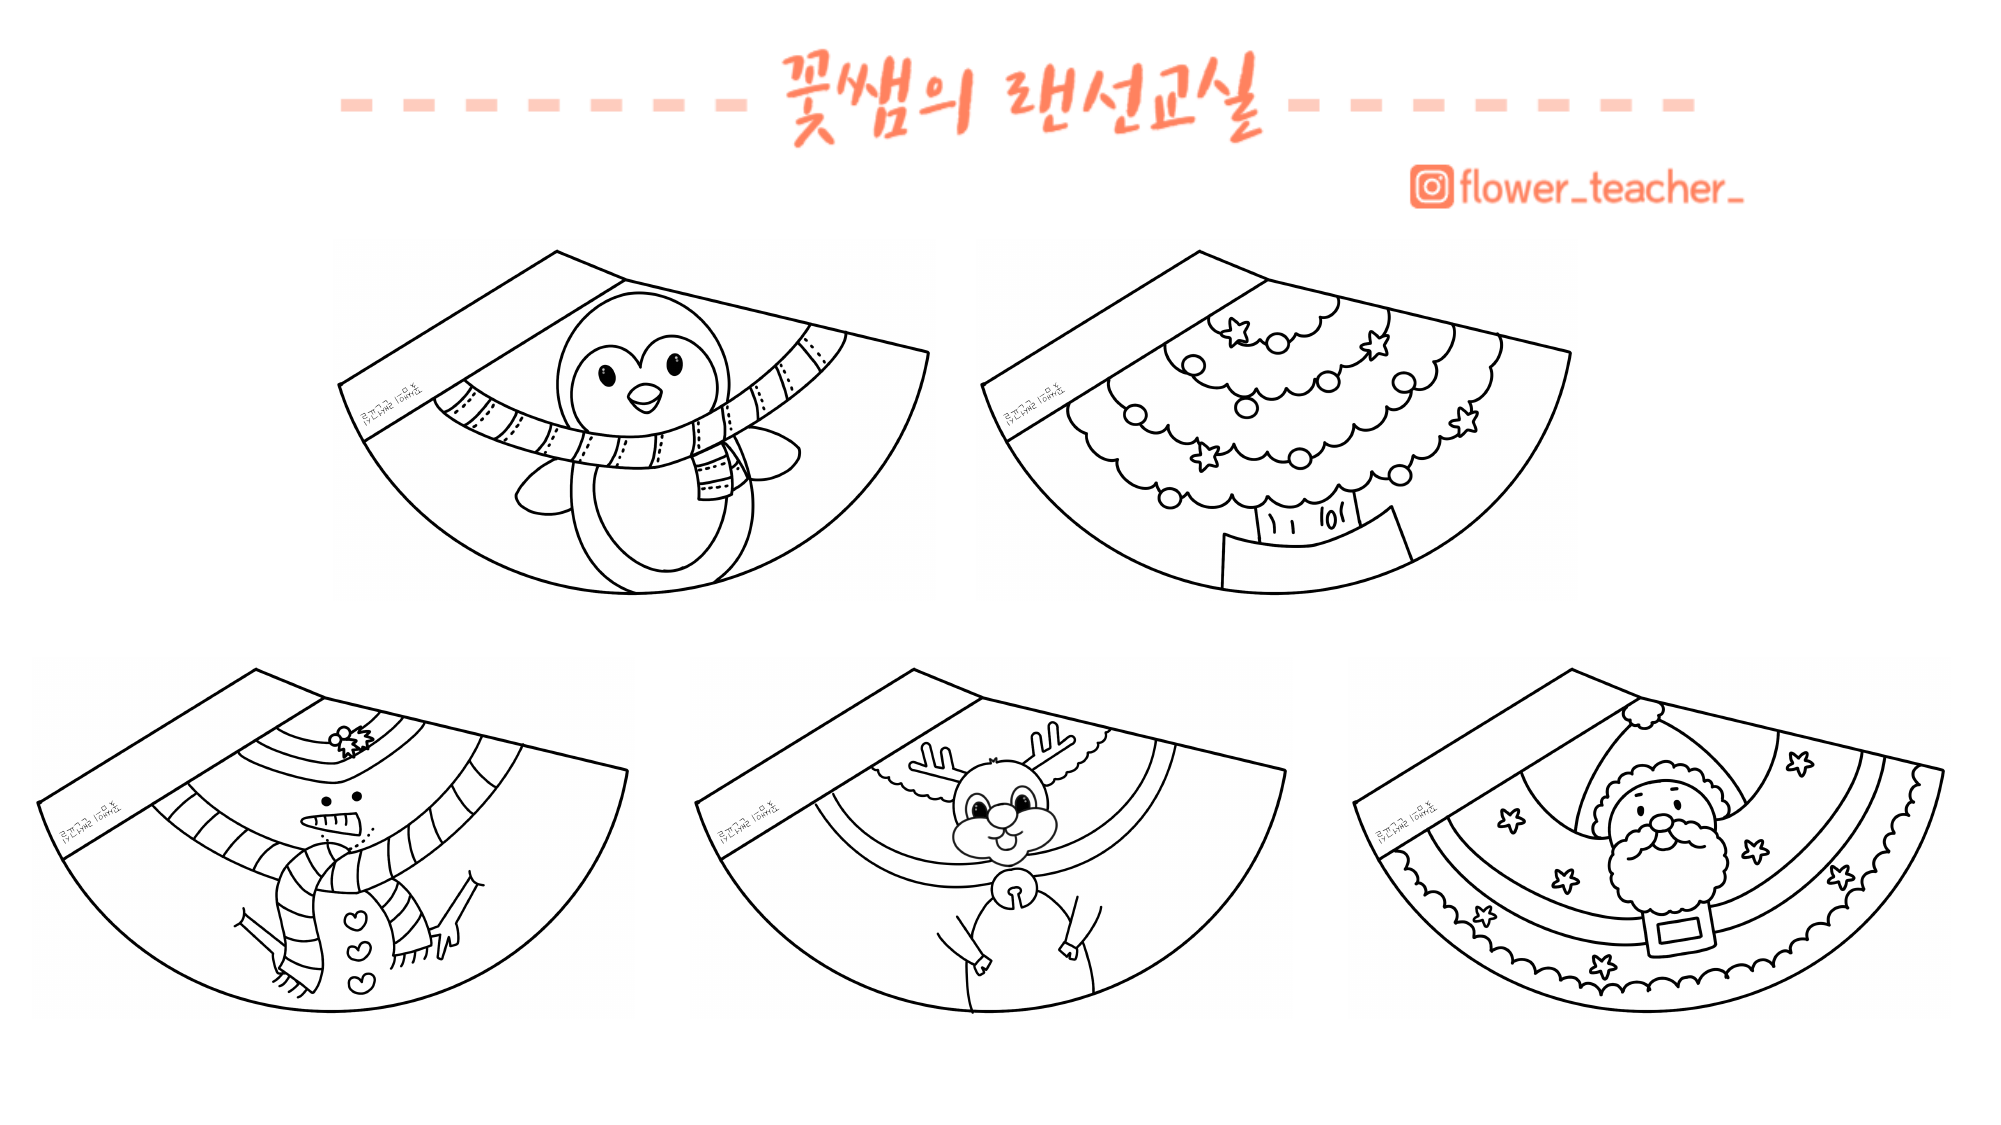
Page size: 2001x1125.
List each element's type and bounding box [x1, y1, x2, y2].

picture [690, 657, 1293, 1019]
picture [260, 0, 1770, 215]
picture [976, 239, 1578, 601]
picture [333, 239, 936, 601]
picture [1348, 657, 1951, 1019]
picture [32, 657, 635, 1019]
